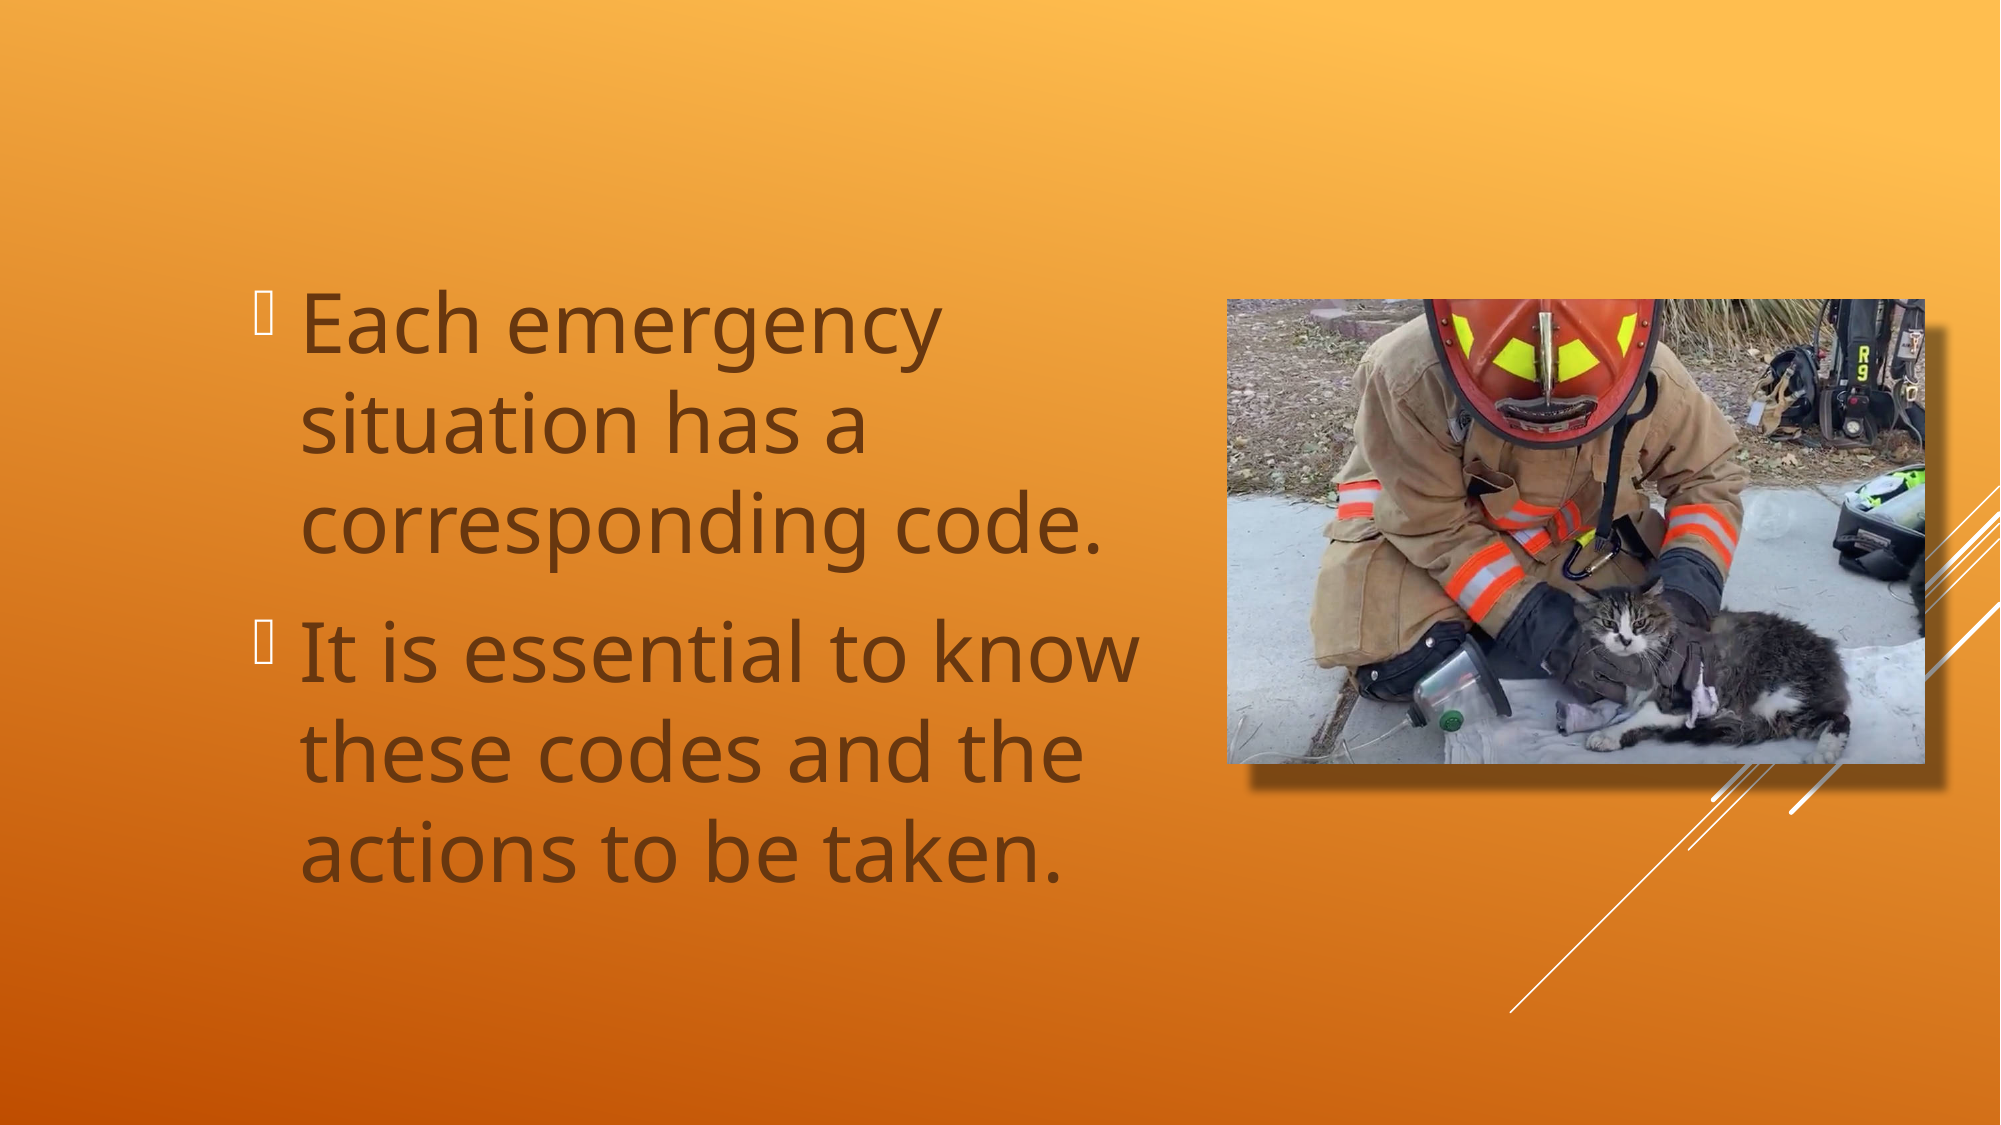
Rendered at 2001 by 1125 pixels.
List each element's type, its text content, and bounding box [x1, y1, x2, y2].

picture [1226, 298, 1925, 765]
list Each emergency situation has a corresponding code. It is essential to know these codes and the actions to be taken. [237, 148, 1228, 1020]
